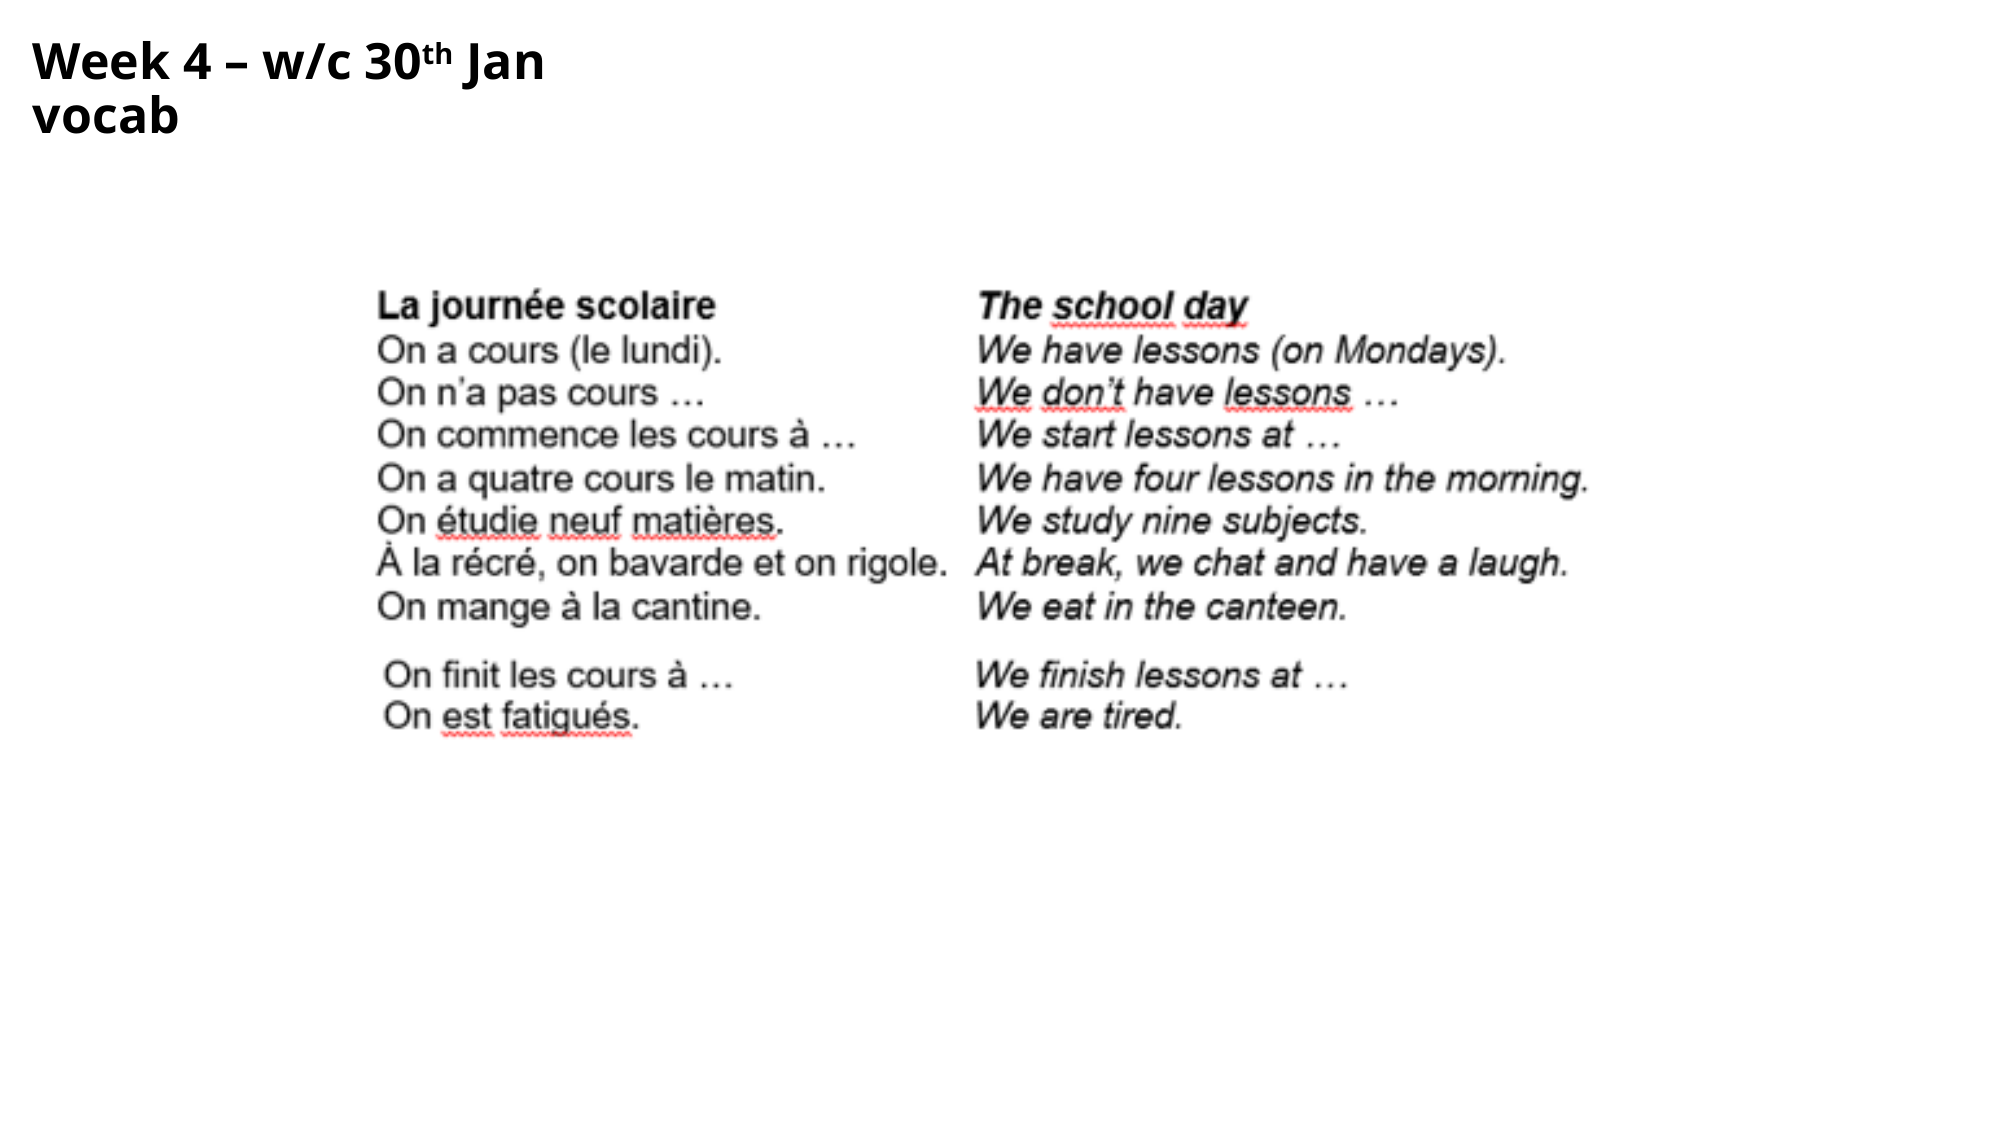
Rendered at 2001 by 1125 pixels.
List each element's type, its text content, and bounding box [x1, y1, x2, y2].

picture [348, 255, 1680, 784]
text_box Week 4 – w/c 30th Jan vocab [17, 38, 655, 143]
